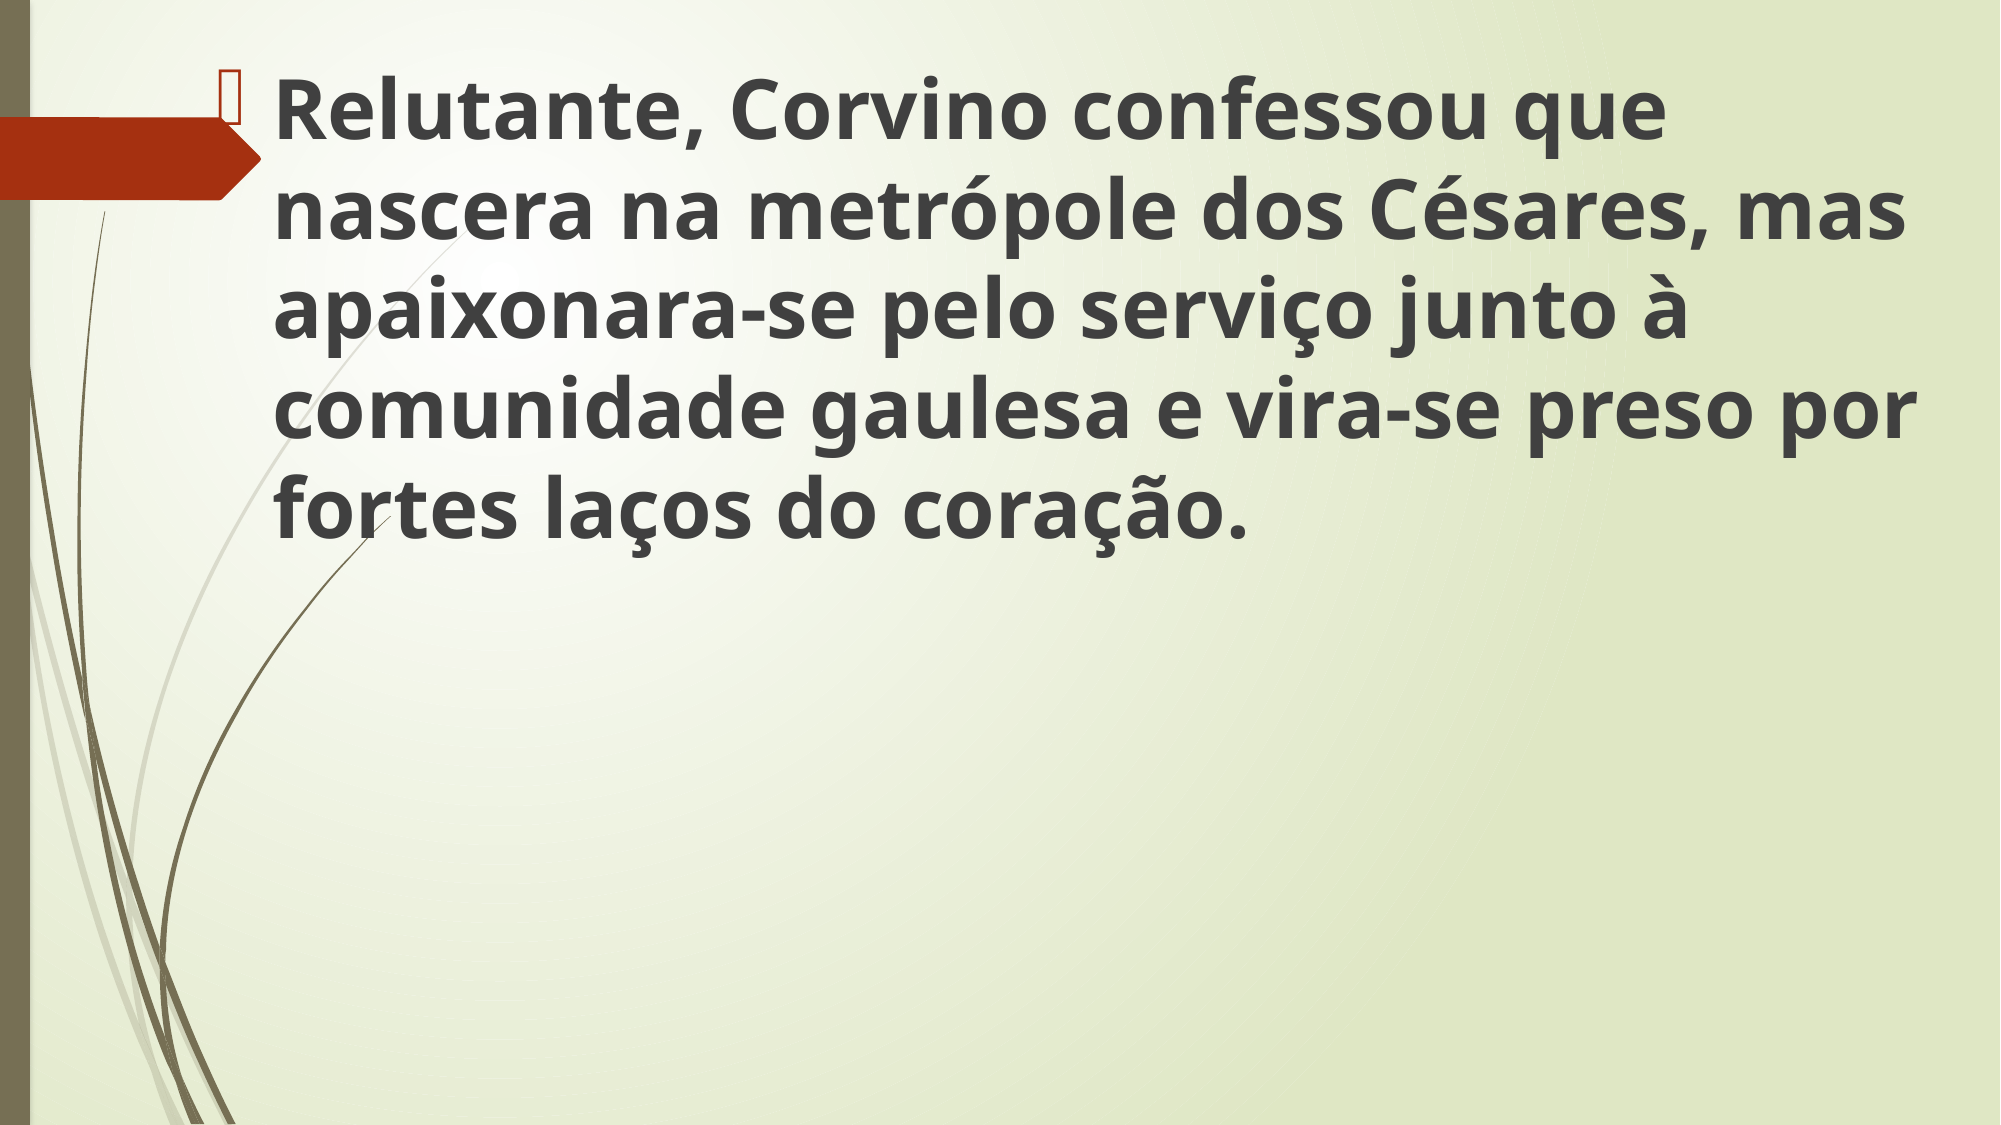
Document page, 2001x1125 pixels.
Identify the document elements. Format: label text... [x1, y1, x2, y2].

list Relutante, Corvino confessou que nascera na metrópole dos Césares, mas apaixonara-se pelo serviço junto à comunidade gaulesa e vira-se preso por fortes laços do coração. [201, 0, 2000, 1125]
